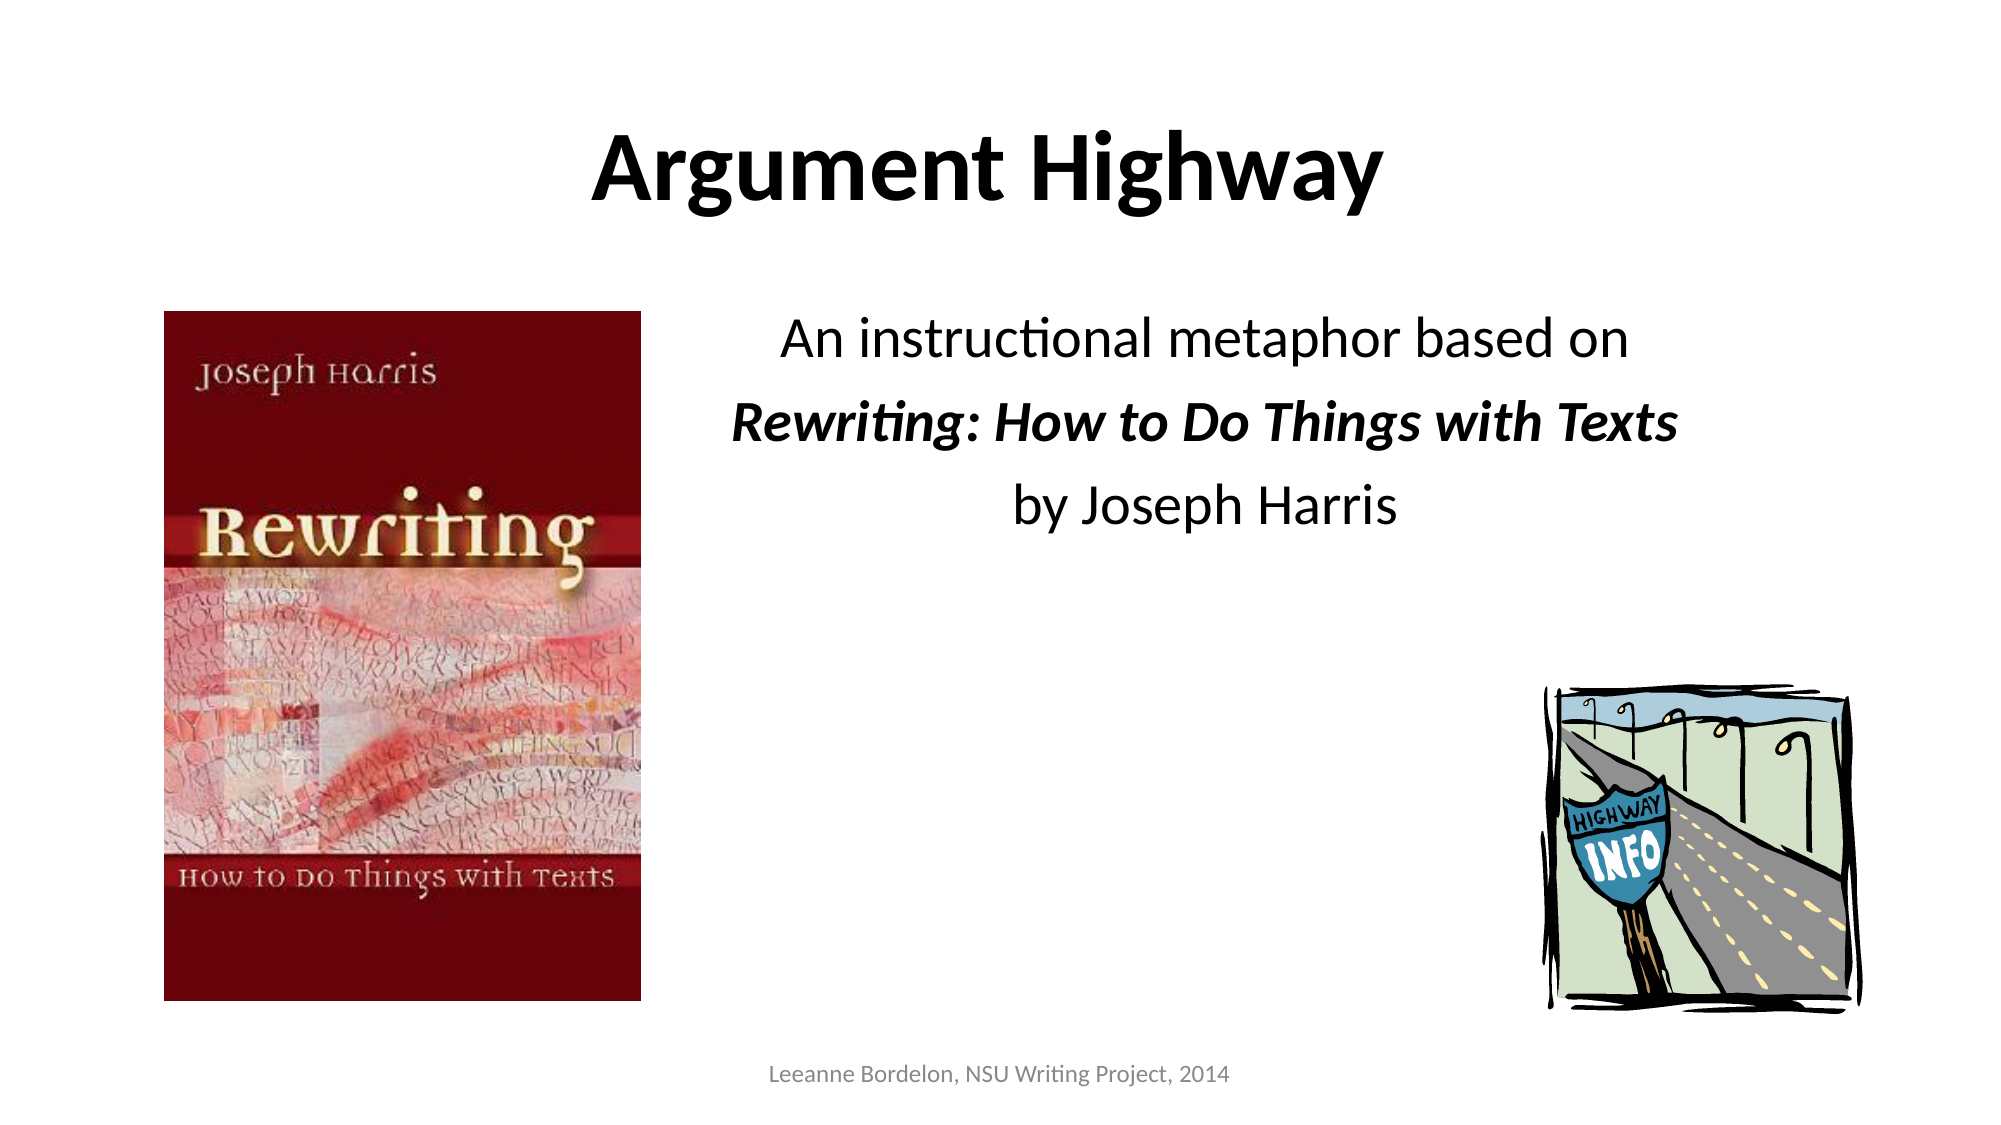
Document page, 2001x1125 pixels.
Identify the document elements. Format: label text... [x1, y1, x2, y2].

footer Leeanne Bordelon, NSU Writing Project, 2014 [662, 1042, 1338, 1103]
title Argument Highway [137, 59, 1863, 278]
list An instructional metaphor based on Rewriting: How to Do Things with Texts by Joseph Harris [662, 299, 1762, 1014]
picture [1540, 683, 1863, 1014]
picture [164, 311, 641, 1002]
